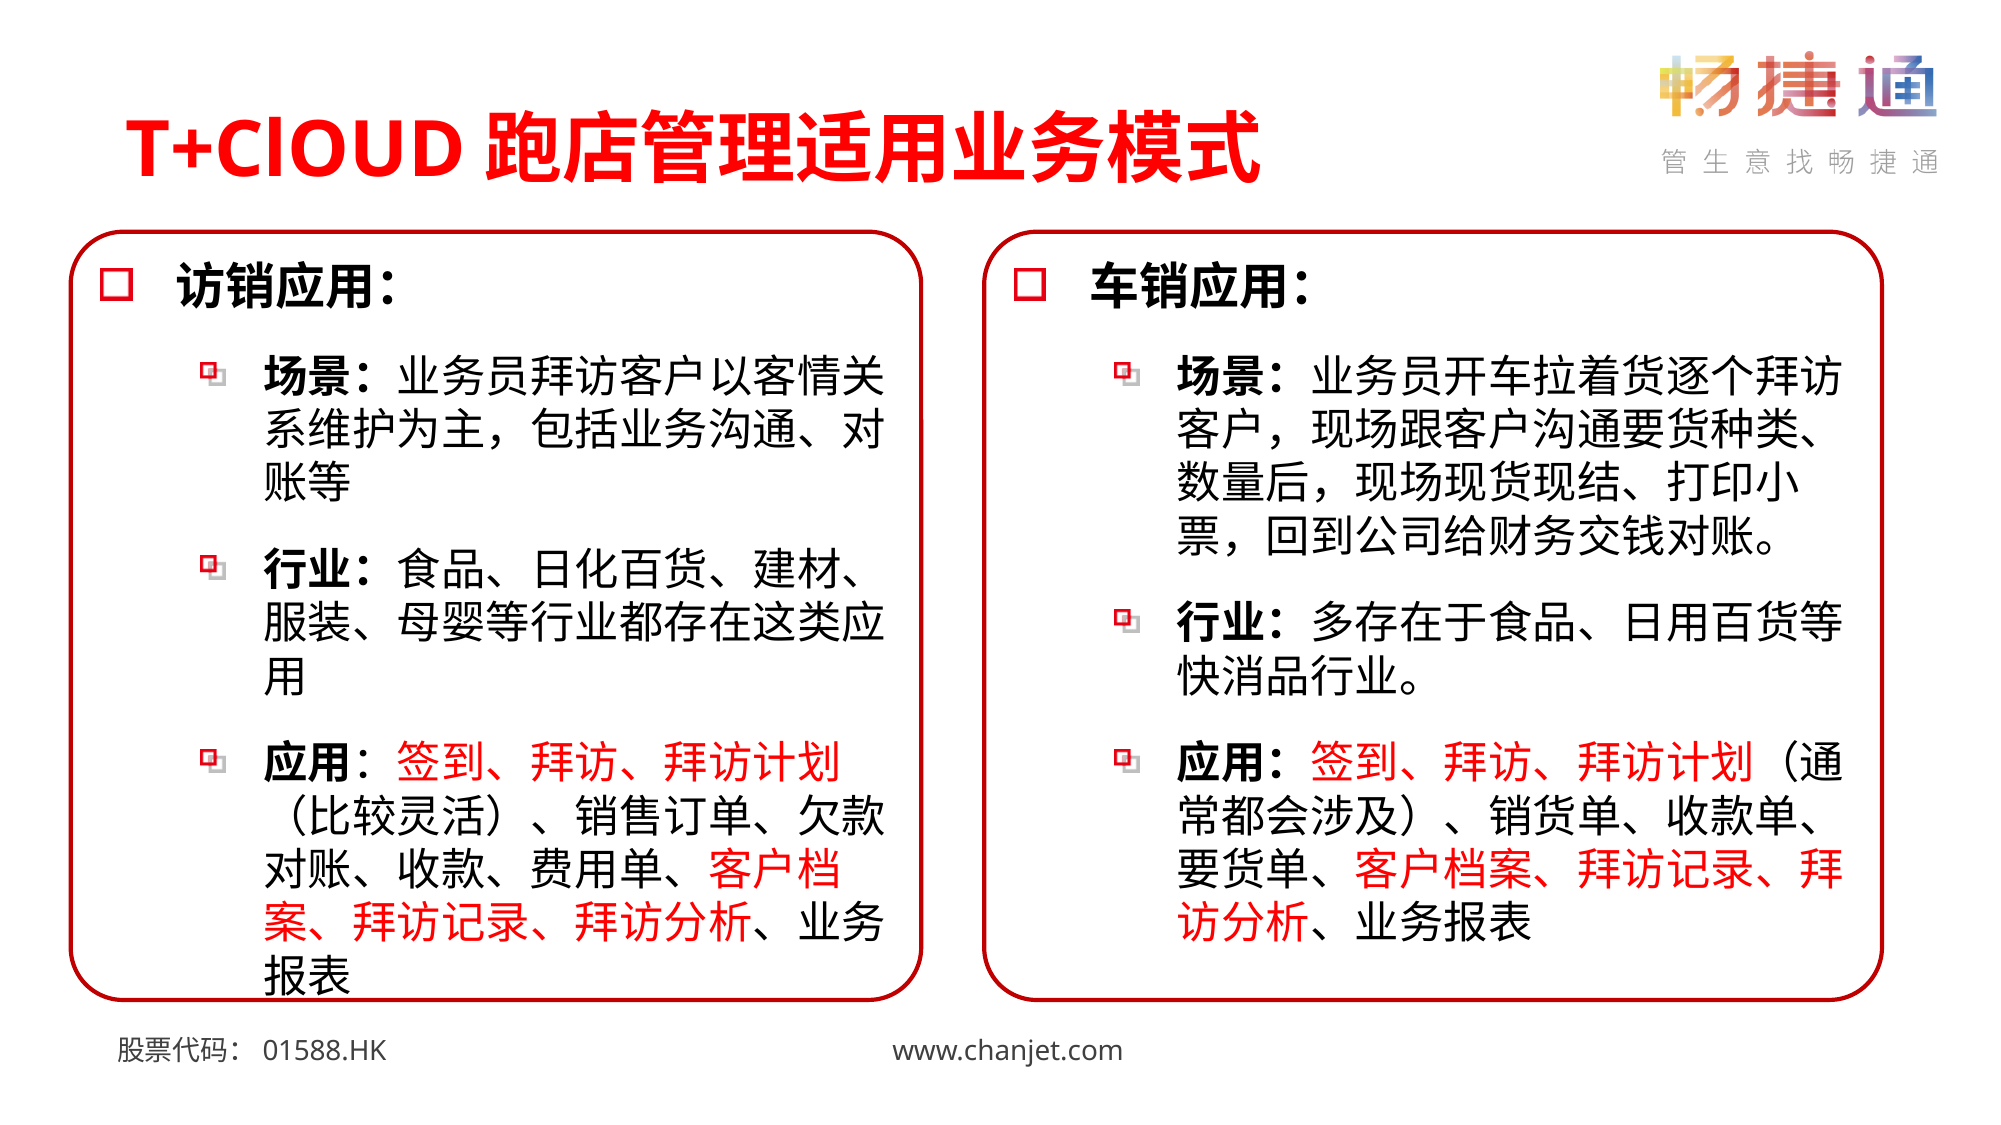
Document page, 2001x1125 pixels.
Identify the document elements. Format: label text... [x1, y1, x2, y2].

picture [1014, 268, 1046, 301]
picture [1114, 749, 1140, 773]
picture [100, 268, 133, 301]
picture [200, 555, 226, 580]
picture [200, 749, 226, 773]
text_box T+ClOUD跑店管理适用业务模式 [104, 41, 1559, 194]
text_box 车销应用： 场景：业务员开车拉着货逐个拜访客户，现场跟客户沟通要货种类、数量后，现场现货现结、打印小票，回到公司给财务交钱对账。 行业：多存在于食品、日用百货等快消品行业。 应用：签到、拜访、拜访计划（通常都会涉及）、销货单、收款单、要货单、客户档案、拜访记录、拜访分析、业务报表 [982, 229, 1885, 1003]
picture [1660, 51, 1937, 200]
picture [200, 362, 226, 386]
picture [1114, 609, 1140, 633]
text_box 访销应用： 场景：业务员拜访客户以客情关系维护为主，包括业务沟通、对账等 行业：食品、日化百货、建材、服装、母婴等行业都存在这类应用 应用：签到、拜访、拜访计划（比较灵活）、销售订单、欠款对账、收款、费用单、客户档案、拜访记录、拜访分析、业务报表 [68, 229, 924, 1003]
picture [1114, 362, 1140, 386]
